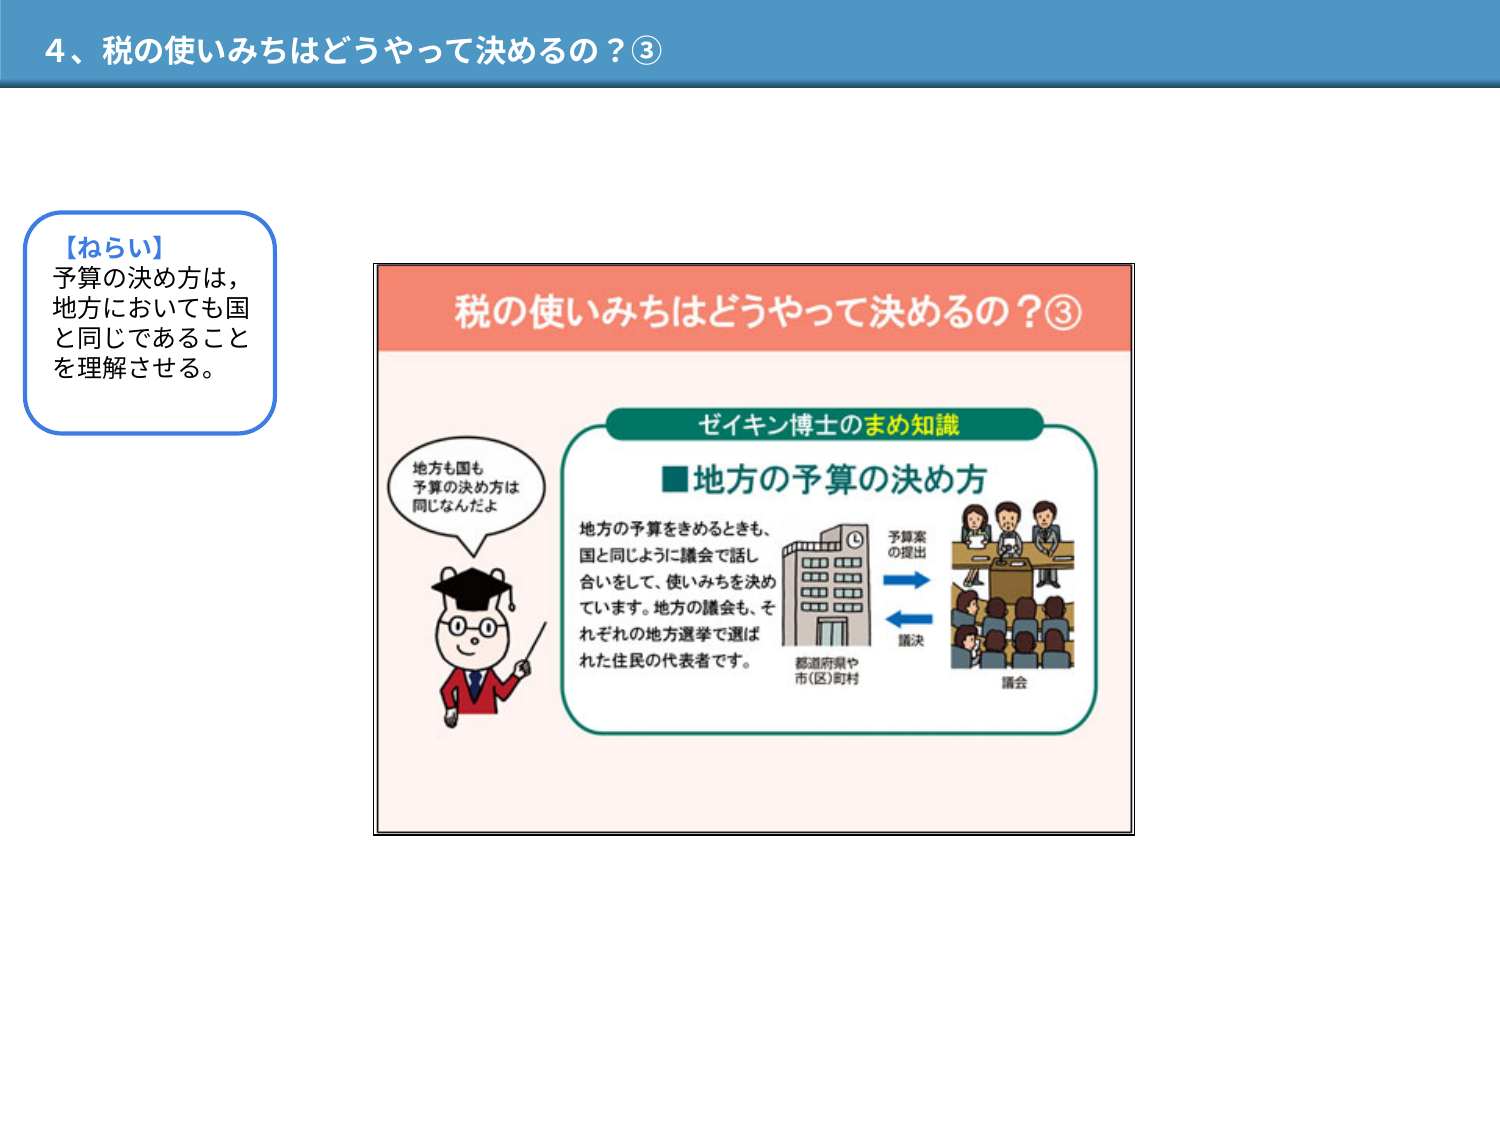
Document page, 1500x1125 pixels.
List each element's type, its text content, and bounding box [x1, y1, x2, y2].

picture [373, 263, 1134, 835]
picture [0, 0, 1500, 88]
text_box [24, 212, 275, 434]
text_box 【ねらい】 予算の決め方は，地方においても国と同じであることを理解させる。 [37, 224, 288, 390]
